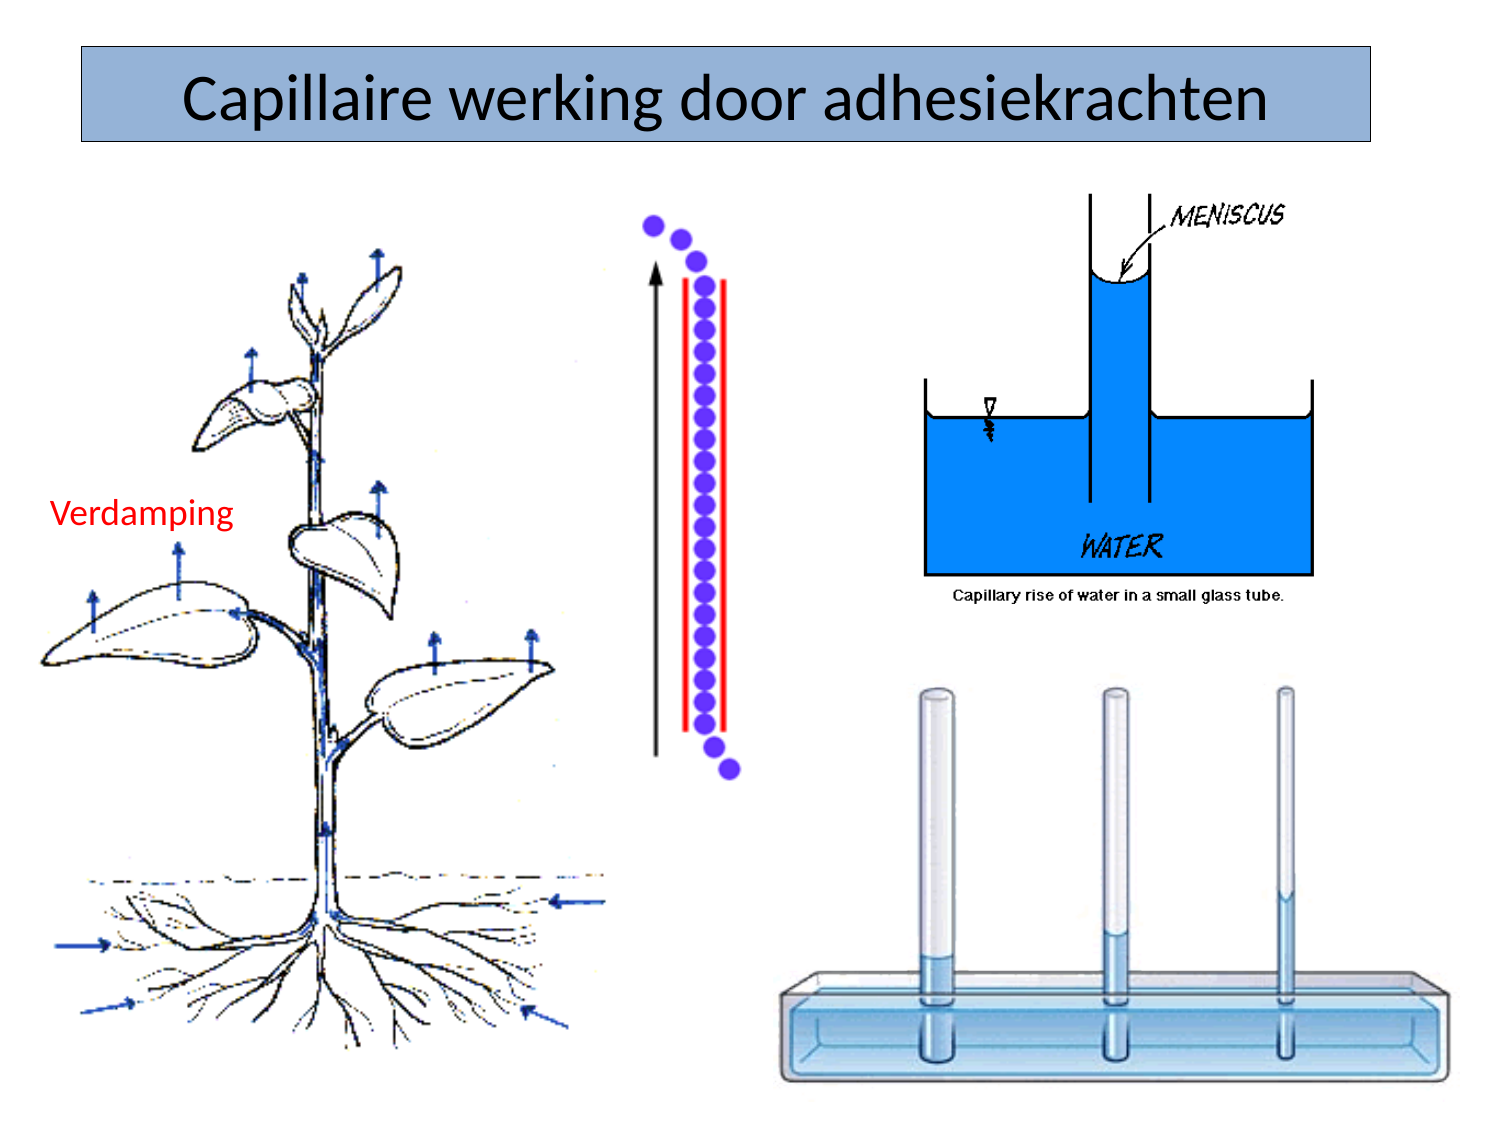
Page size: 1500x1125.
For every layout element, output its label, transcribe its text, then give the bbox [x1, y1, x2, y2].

picture [34, 234, 617, 1067]
picture [632, 210, 756, 786]
text_box Capillaire werking door adhesiekrachten [81, 46, 1371, 142]
picture [773, 667, 1460, 1102]
picture [913, 174, 1325, 615]
